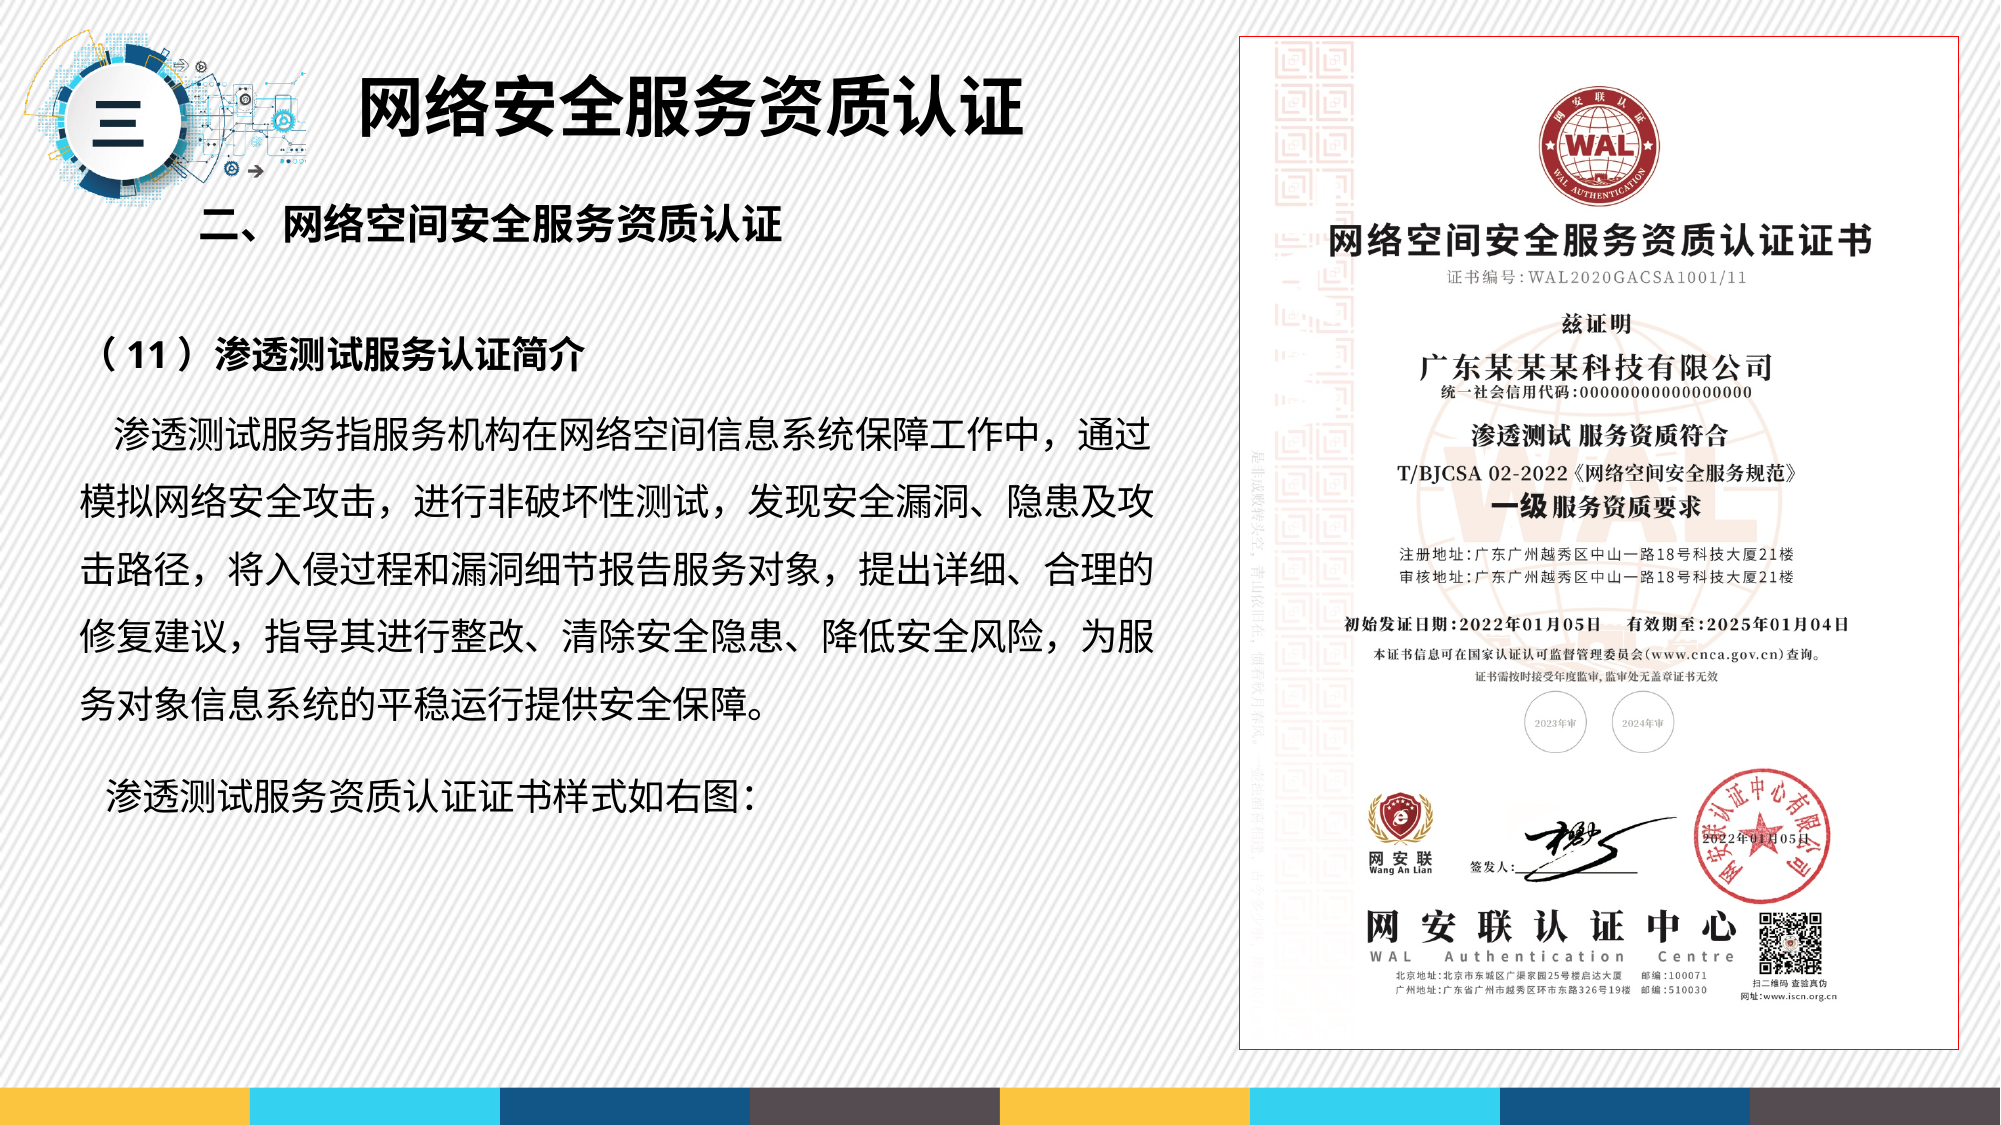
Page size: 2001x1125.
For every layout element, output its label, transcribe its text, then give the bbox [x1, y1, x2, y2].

text_box 二、网络空间安全服务资质认证 [183, 190, 1061, 256]
text_box （11）渗透测试服务认证简介 渗透测试服务指服务机构在网络空间信息系统保障工作中，通过模拟网络安全攻击，进行非破坏性测试，发现安全漏洞、隐患及攻击路径，将入侵过程和漏洞细节报告服务对象，提出详细、合理的修复建议，指导其进行整改、清除安全隐患、降低安全风险，为服务对象信息系统的平稳运行提供安全保障。 渗透测试服务资质认证证书样式如右图： [64, 300, 1180, 826]
picture [0, 0, 2000, 1087]
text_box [0, 1087, 2000, 1125]
text_box 网络安全服务资质认证 [343, 57, 1041, 152]
